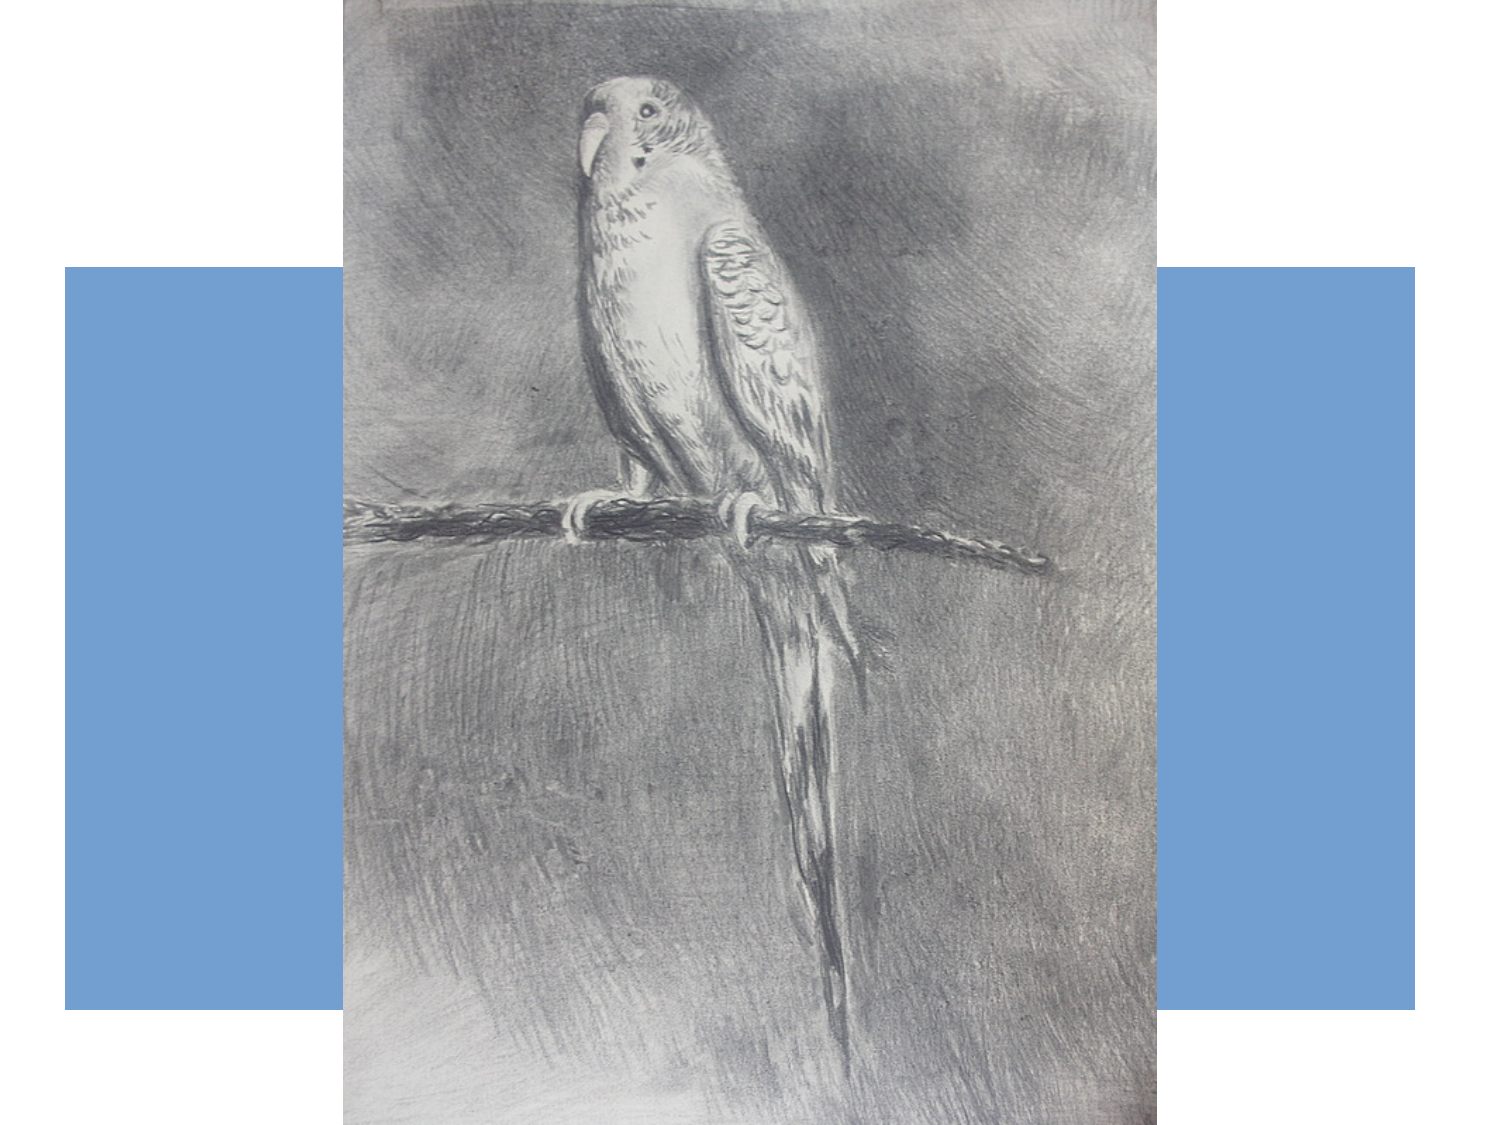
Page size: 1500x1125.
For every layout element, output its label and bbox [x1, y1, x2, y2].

picture [343, 0, 1157, 1125]
